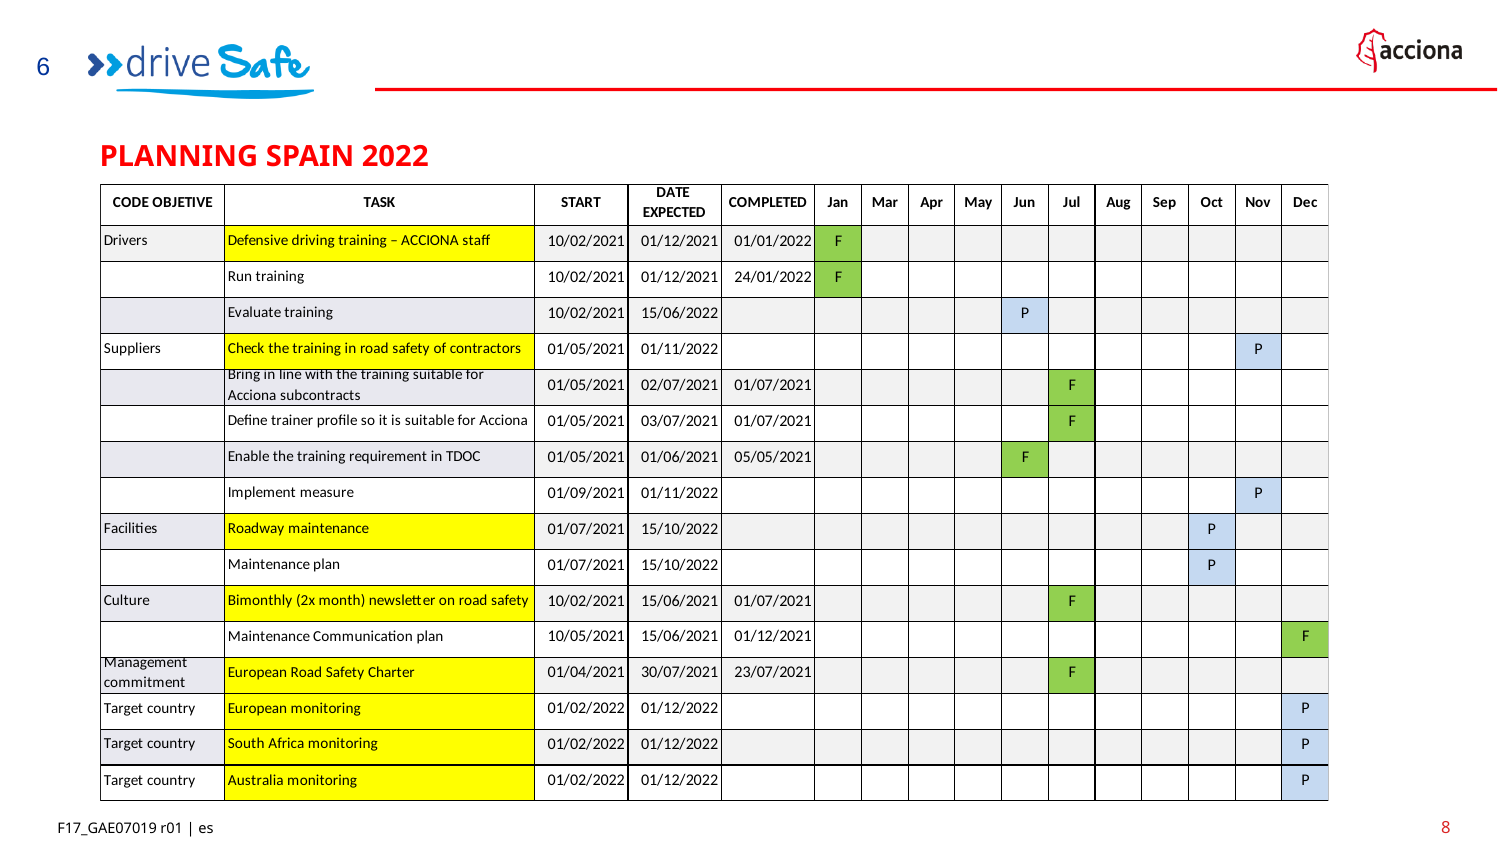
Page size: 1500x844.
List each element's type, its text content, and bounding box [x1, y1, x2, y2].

text_box PLANNING SPAIN 2022 [84, 129, 1172, 180]
text_box 6 [11, 42, 65, 88]
picture [88, 44, 314, 99]
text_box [100, 183, 1330, 802]
picture [1356, 28, 1462, 73]
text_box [926, 8, 1078, 159]
picture [281, 92, 314, 99]
